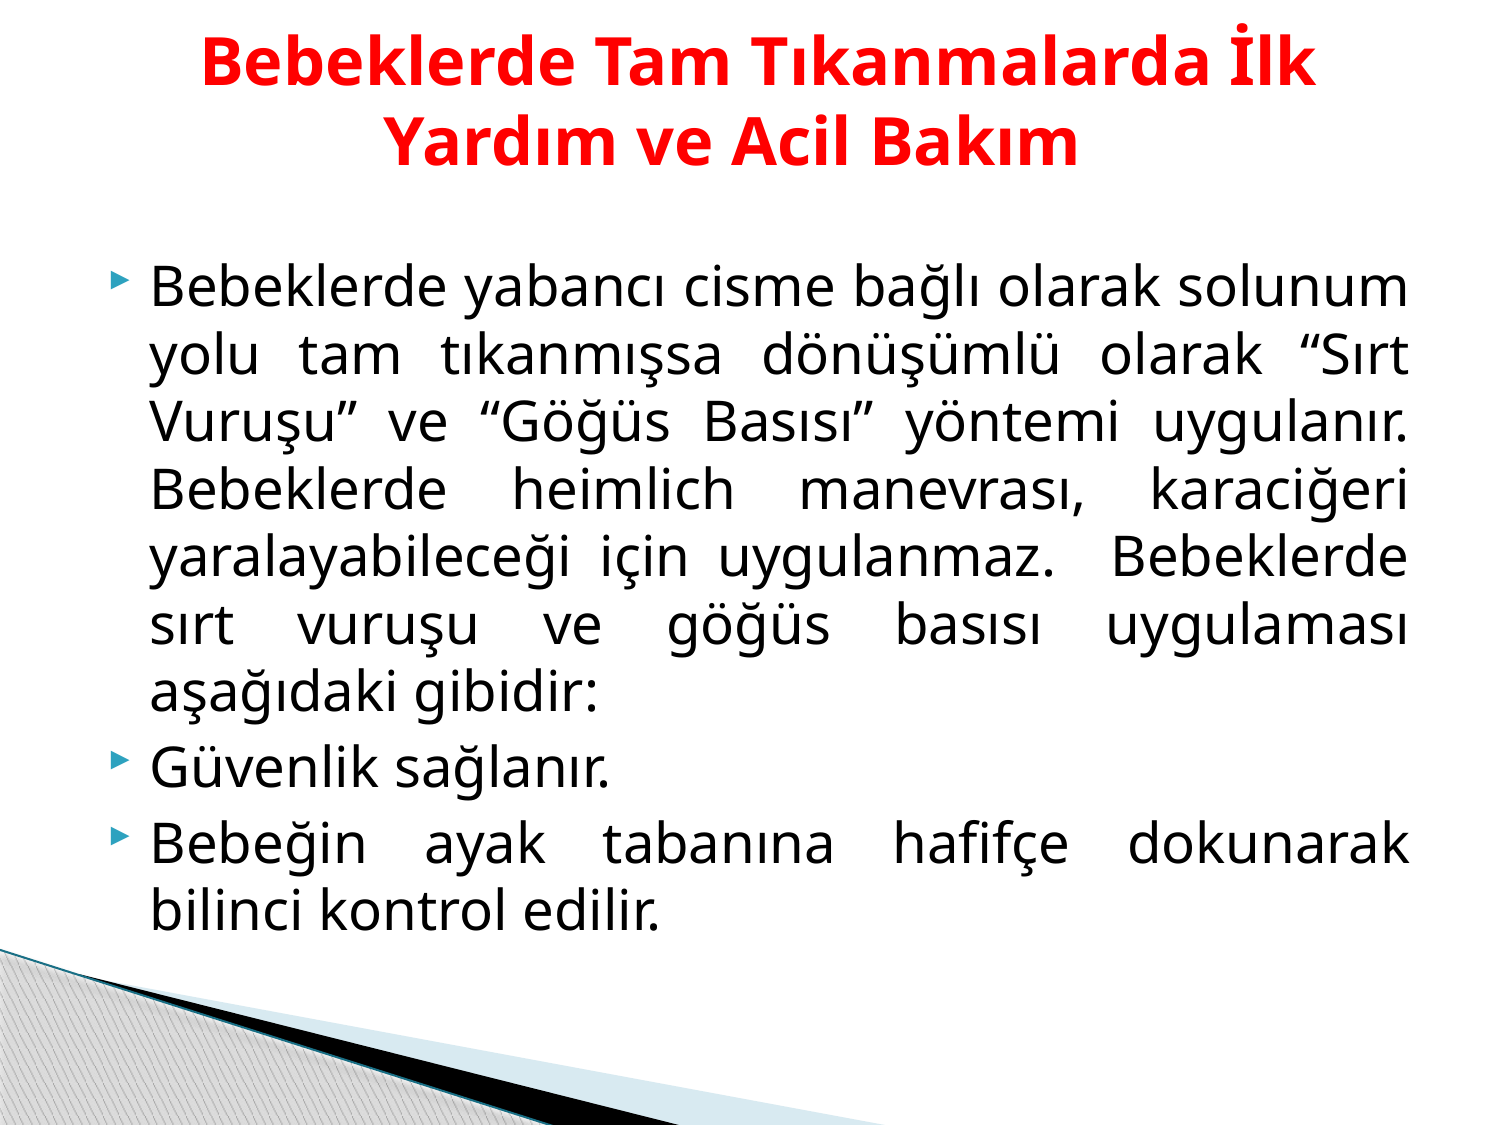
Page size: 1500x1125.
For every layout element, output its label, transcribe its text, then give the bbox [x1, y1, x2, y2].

list Bebeklerde yabancı cisme bağlı olarak solunum yolu tam tıkanmışsa dönüşümlü olarak “Sırt Vuruşu” ve “Göğüs Basısı” yöntemi uygulanır. Bebeklerde heimlich manevrası, karaciğeri yaralayabileceği için uygulanmaz. Bebeklerde sırt vuruşu ve göğüs basısı uygulaması aşağıdaki gibidir: Güvenlik sağlanır. Bebeğin ayak tabanına hafifçe dokunarak bilinci kontrol edilir. [75, 243, 1425, 986]
title Bebeklerde Tam Tıkanmalarda İlk Yardım ve Acil Bakım [75, 45, 1425, 233]
